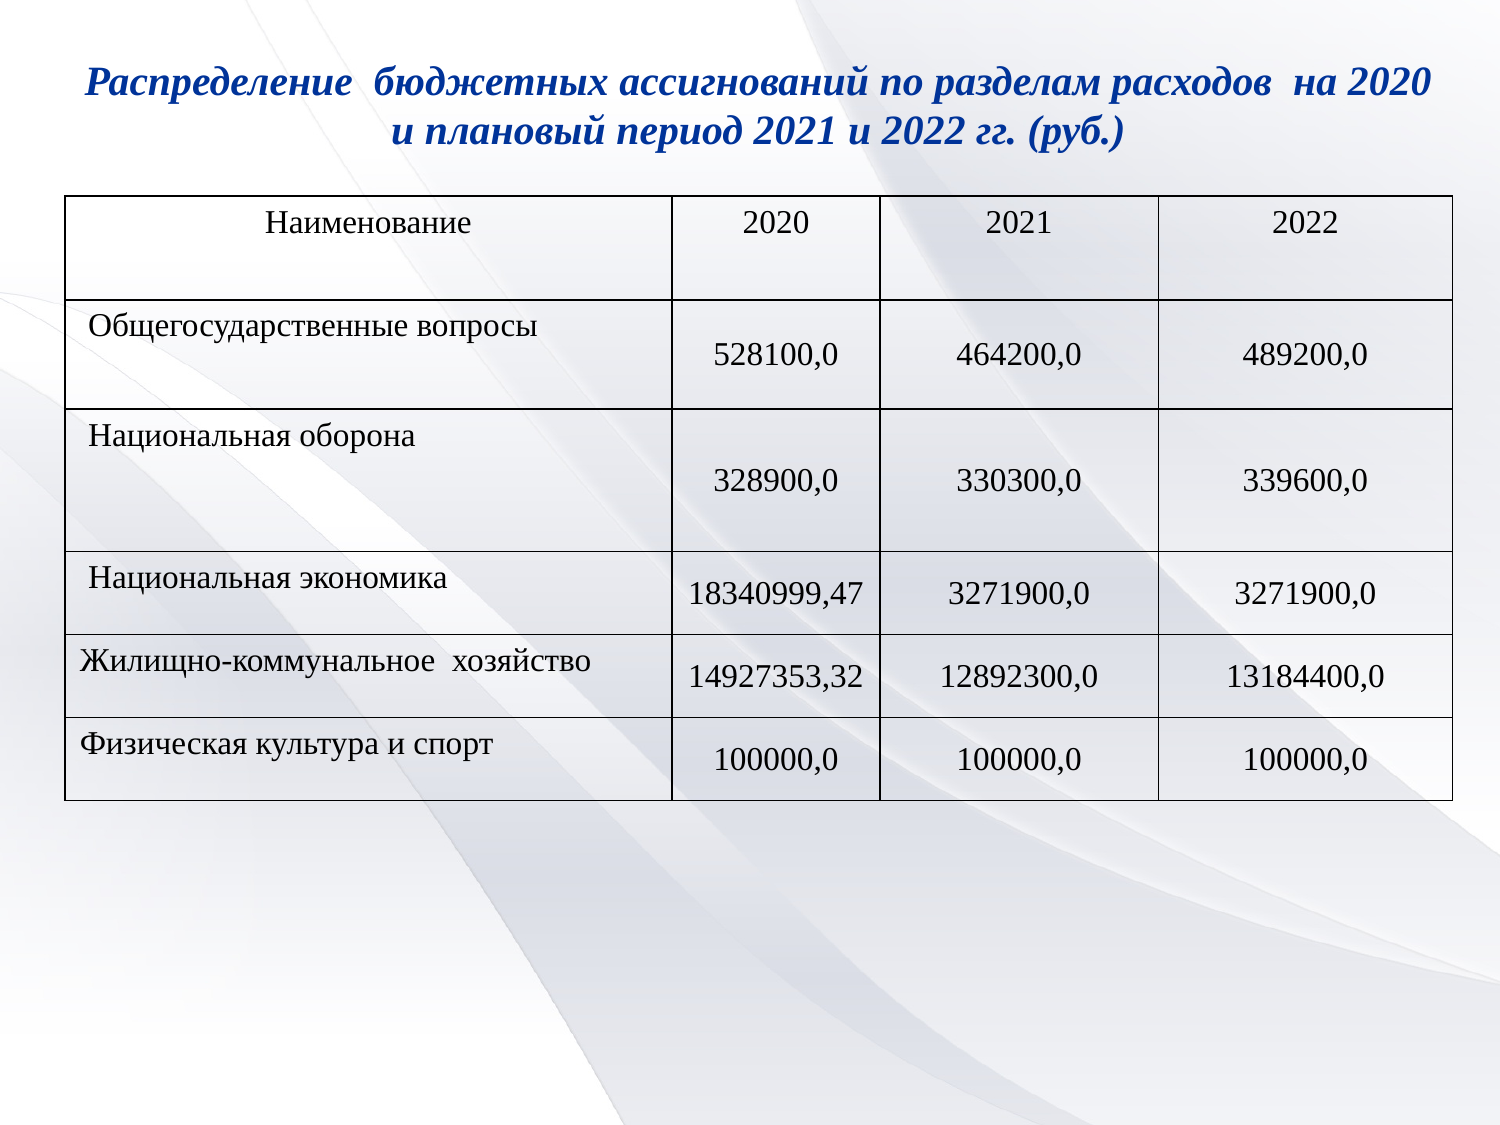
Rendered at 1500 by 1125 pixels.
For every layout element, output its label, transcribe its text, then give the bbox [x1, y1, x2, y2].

table_cell 3271900,0 [1159, 552, 1452, 634]
table_cell 100000,0 [673, 718, 879, 800]
table_cell 100000,0 [1159, 718, 1452, 800]
table_cell 18340999,47 [673, 552, 879, 634]
table_cell Национальная оборона [66, 410, 671, 551]
table_cell Физическая культура и спорт [66, 718, 671, 800]
table_cell 328900,0 [673, 410, 879, 551]
table_cell 489200,0 [1159, 301, 1452, 408]
table_cell 330300,0 [881, 410, 1158, 551]
table_header 2020 [673, 197, 879, 299]
table_cell Жилищно-коммунальное хозяйство [66, 635, 671, 717]
table_cell 14927353,32 [673, 635, 879, 717]
table_cell 13184400,0 [1159, 635, 1452, 717]
table_cell Национальная экономика [66, 552, 671, 634]
table_cell 528100,0 [673, 301, 879, 408]
title Распределение бюджетных ассигнований по разделам расходов на 2020 и плановый период 2021 и 2022 гг. (руб.) [64, 54, 1453, 162]
table_header 2021 [881, 197, 1158, 299]
table_cell 12892300,0 [881, 635, 1158, 717]
table_header Наименование [66, 197, 671, 299]
table_cell 3271900,0 [881, 552, 1158, 634]
table_cell 464200,0 [881, 301, 1158, 408]
picture [0, 0, 1500, 1125]
table_header 2022 [1159, 197, 1452, 299]
table_cell 100000,0 [881, 718, 1158, 800]
table_cell 339600,0 [1159, 410, 1452, 551]
table_cell Общегосударственные вопросы [66, 301, 671, 408]
